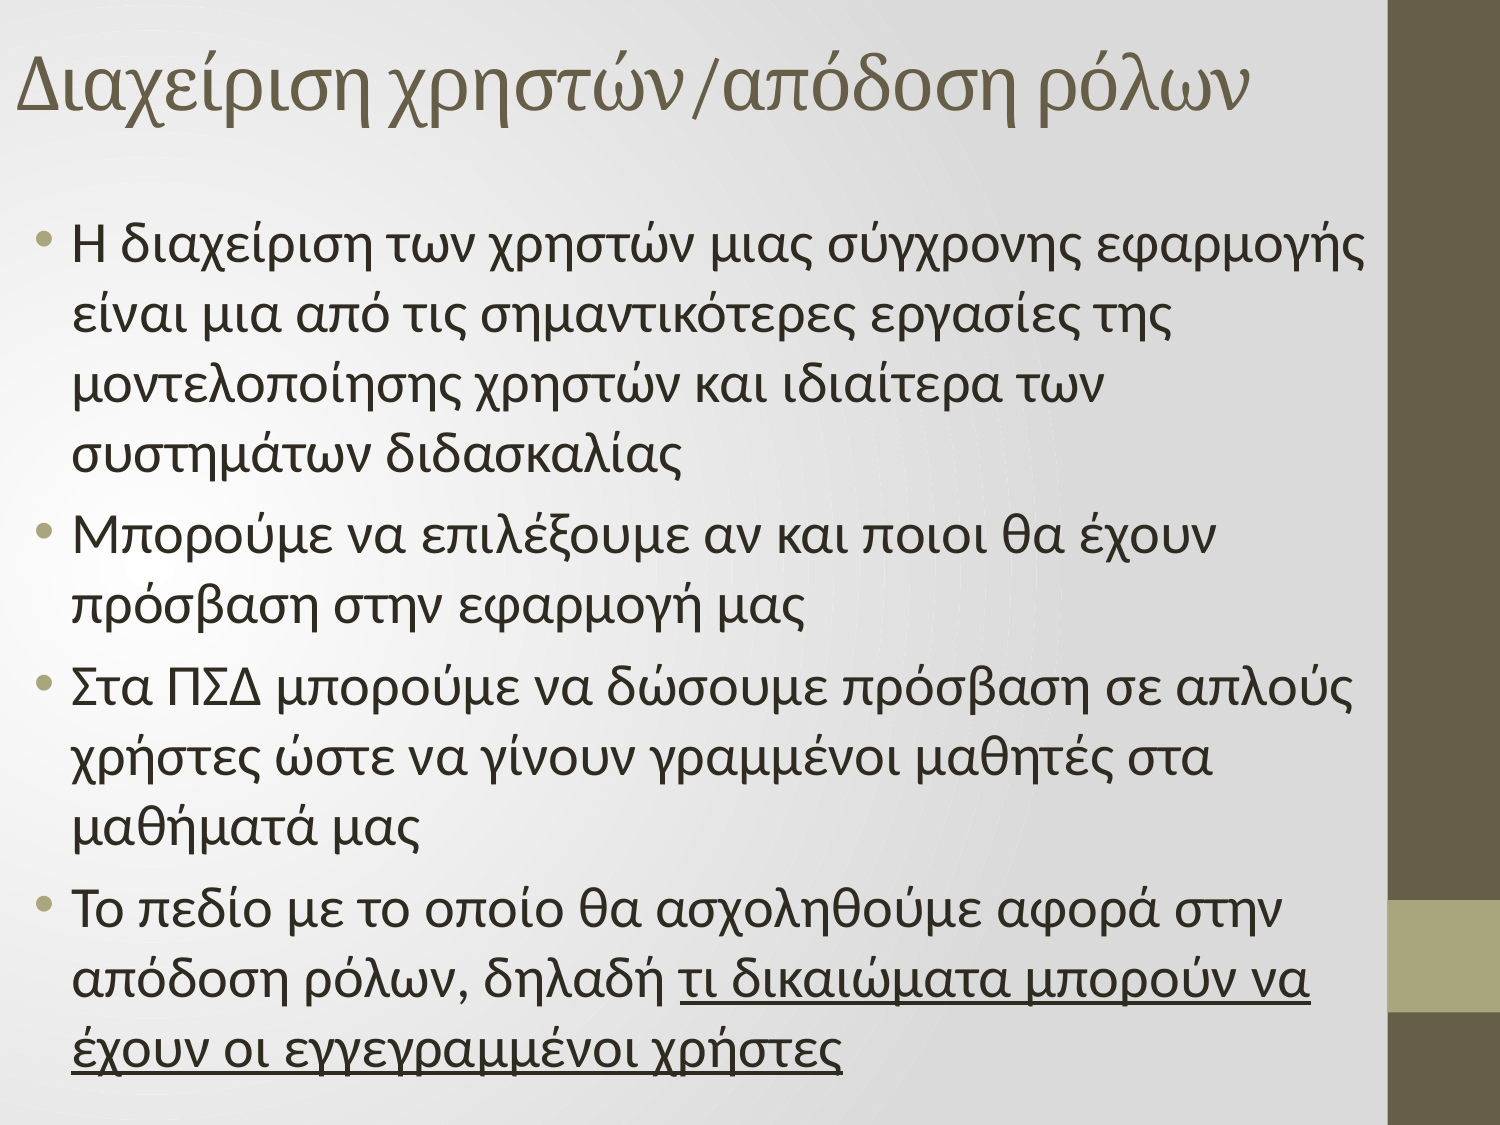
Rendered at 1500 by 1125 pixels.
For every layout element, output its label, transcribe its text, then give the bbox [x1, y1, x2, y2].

title Διαχείριση χρηστών/απόδοση ρόλων [0, 0, 1500, 161]
list Η διαχείριση των χρηστών μιας σύγχρονης εφαρμογής είναι μια από τις σημαντικότερες εργασίες της μοντελοποίησης χρηστών και ιδιαίτερα των συστημάτων διδασκαλίας Μπορούμε να επιλέξουμε αν και ποιοι θα έχουν πρόσβαση στην εφαρμογή μας Στα ΠΣΔ μπορούμε να δώσουμε πρόσβαση σε απλούς χρήστες ώστε να γίνουν γραμμένοι μαθητές στα μαθήματά μας Το πεδίο με το οποίο θα ασχοληθούμε αφορά στην απόδοση ρόλων, δηλαδή τι δικαιώματα μπορούν να έχουν οι εγγεγραμμένοι χρήστες [0, 196, 1388, 1125]
